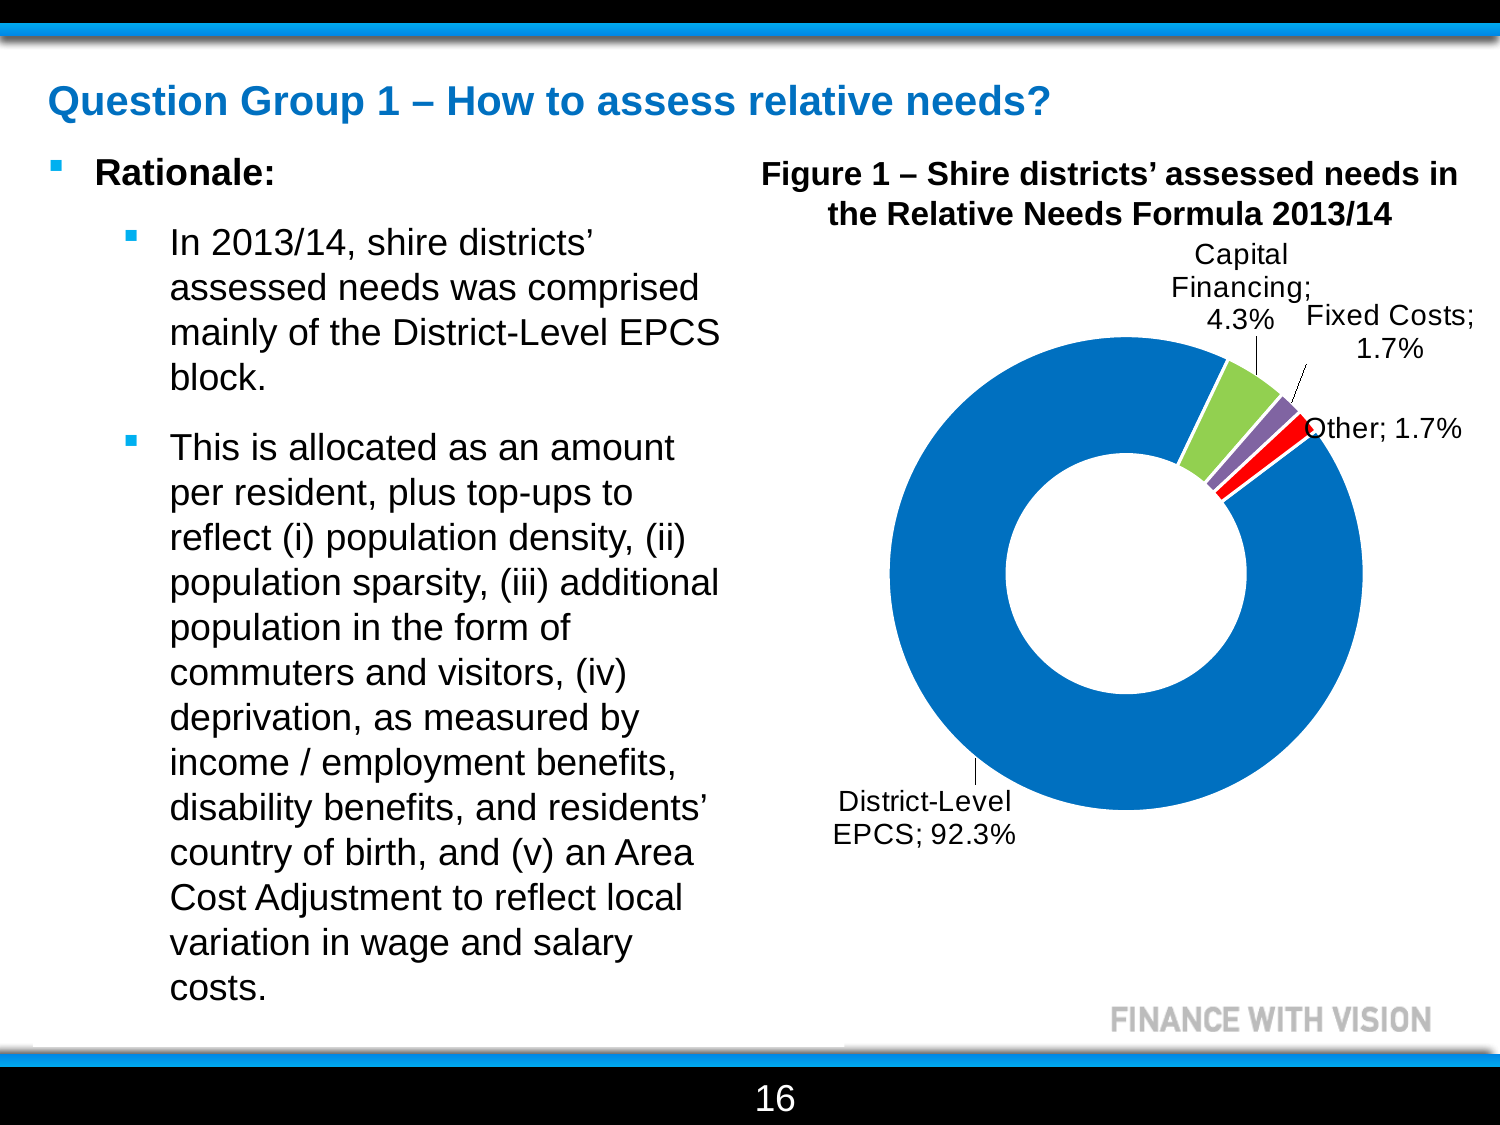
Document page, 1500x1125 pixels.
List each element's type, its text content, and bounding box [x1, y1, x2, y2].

text_box Rationale: In 2013/14, shire districts’ assessed needs was comprised mainly of the District-Level EPCS block. This is allocated as an amount per resident, plus top-ups to reflect (i) population density, (ii) population sparsity, (iii) additional population in the form of commuters and visitors, (iv) deprivation, as measured by income / employment benefits, disability benefits, and residents’ country of birth, and (v) an Area Cost Adjustment to reflect local variation in wage and salary costs. [32, 140, 740, 1016]
text_box 16 [739, 1066, 1090, 1125]
picture [1109, 1001, 1465, 1032]
chart [754, 203, 1500, 889]
text_box [31, 924, 847, 1049]
text_box Question Group 1 – How to assess relative needs? [32, 66, 1471, 132]
text_box Figure 1 – Shire districts’ assessed needs in the Relative Needs Formula 2013/14 [740, 144, 1500, 240]
